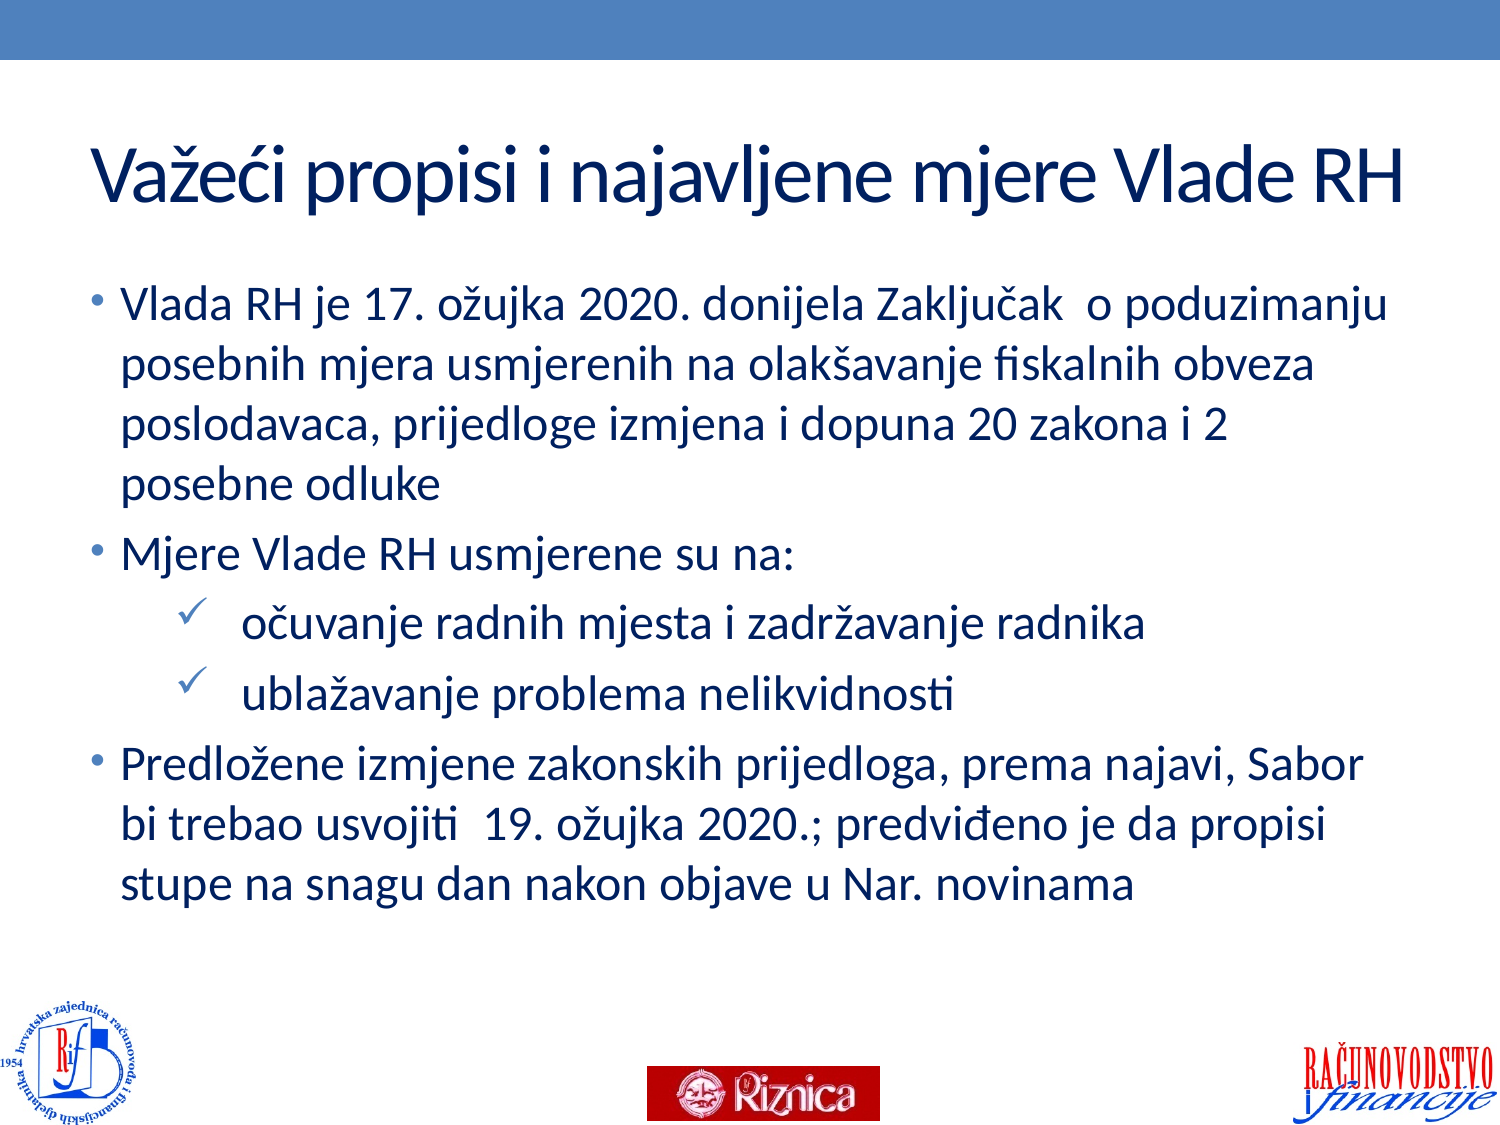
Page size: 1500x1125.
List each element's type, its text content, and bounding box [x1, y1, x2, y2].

picture [1293, 1042, 1497, 1124]
title Važeći propisi i najavljene mjere Vlade RH [75, 87, 1425, 250]
list Vlada RH je 17. ožujka 2020. donijela Zaključak o poduzimanju posebnih mjera usmjerenih na olakšavanje fiskalnih obveza poslodavaca, prijedloge izmjena i dopuna 20 zakona i 2 posebne odluke Mjere Vlade RH usmjerene su na: očuvanje radnih mjesta i zadržavanje radnika ublažavanje problema nelikvidnosti Predložene izmjene zakonskih prijedloga, prema najavi, Sabor bi trebao usvojiti 19. ožujka 2020.; predviđeno je da propisi stupe na snagu dan nakon objave u Nar. novinama [75, 262, 1425, 1063]
picture [647, 1066, 880, 1121]
picture [0, 1001, 136, 1125]
